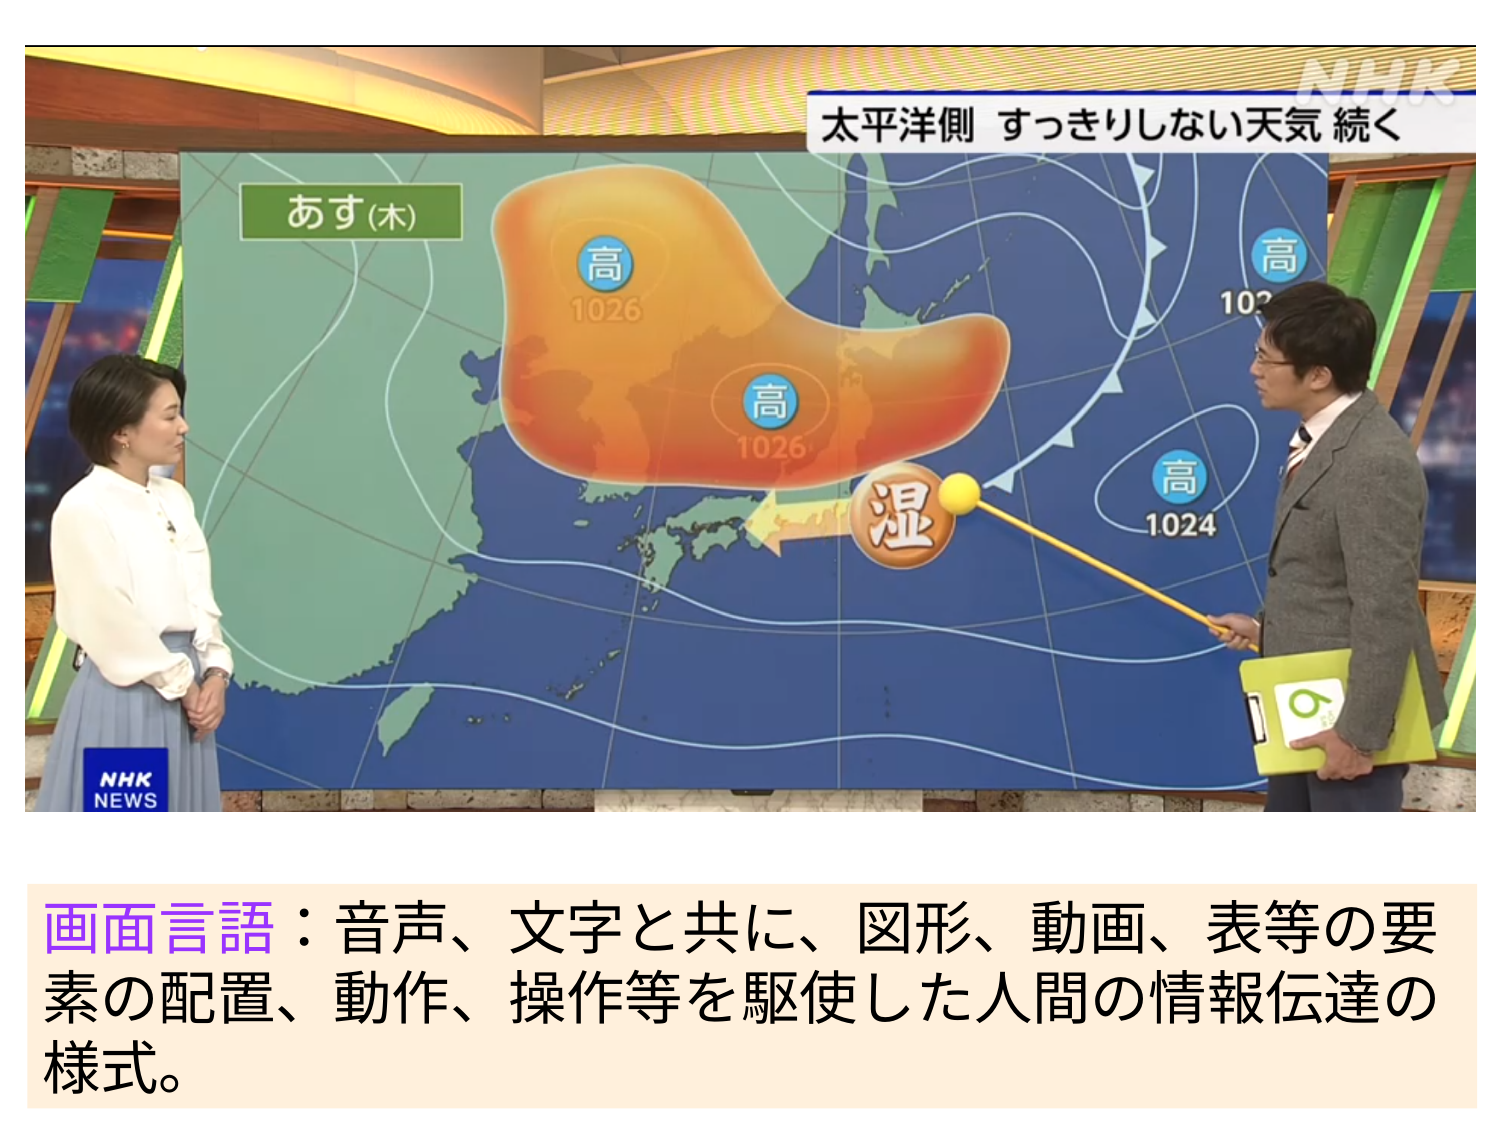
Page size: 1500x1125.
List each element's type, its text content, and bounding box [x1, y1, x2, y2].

picture [24, 45, 1477, 812]
text_box 画面言語：音声、文字と共に、図形、動画、表等の要素の配置、動作、操作等を駆使した人間の情報伝達の様式。 [27, 883, 1478, 1109]
